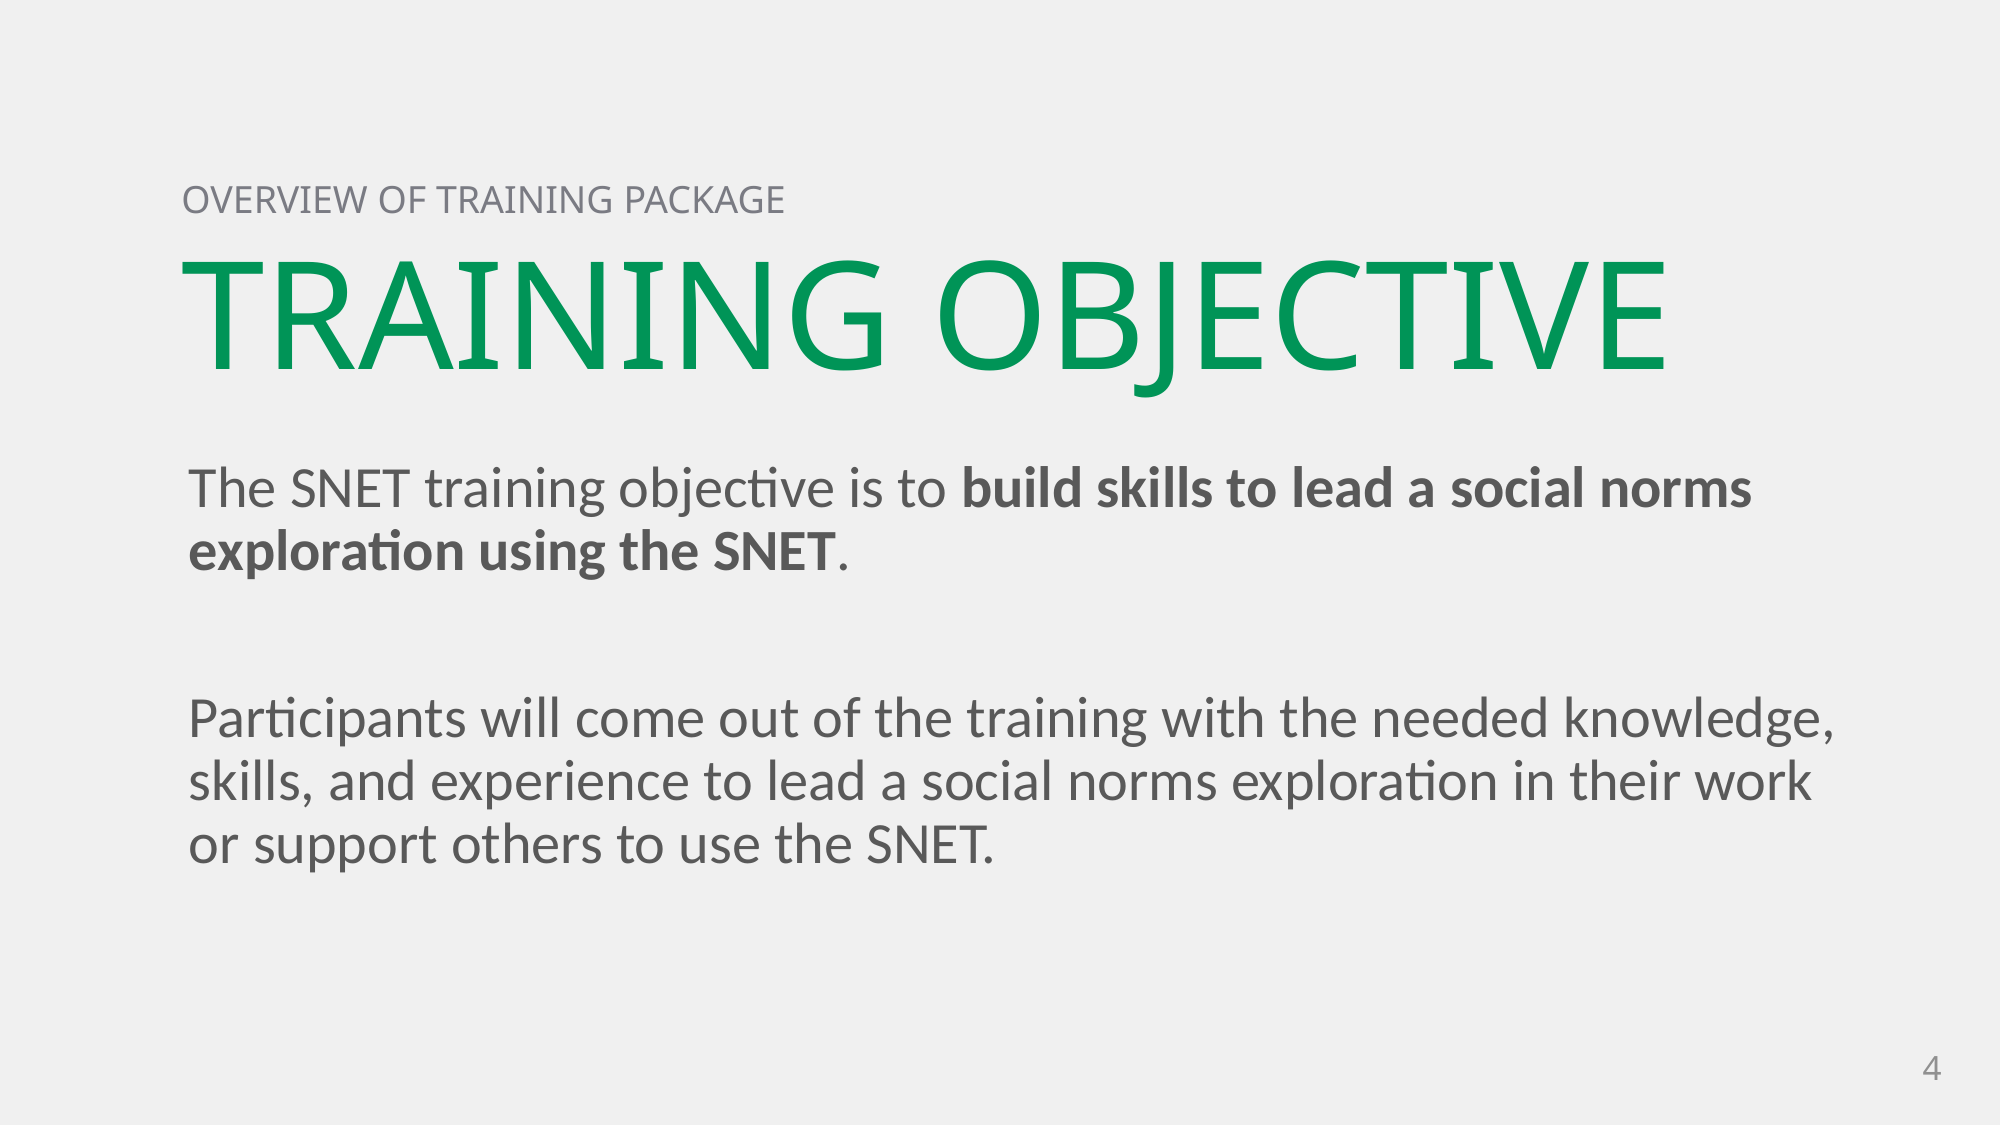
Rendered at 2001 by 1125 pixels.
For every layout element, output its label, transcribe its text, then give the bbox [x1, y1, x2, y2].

list OVERVIEW OF TRAINING PACKAGE [173, 174, 913, 223]
list The SNET training objective is to build skills to lead a social norms exploration using the SNET. Participants will come out of the training with the needed knowledge, skills, and experience to lead a social norms exploration in their work or support others to use the SNET. [173, 450, 1888, 1025]
title TRAINING OBJECTIVE [173, 246, 1784, 426]
slide_number 4 [1506, 1039, 1957, 1100]
